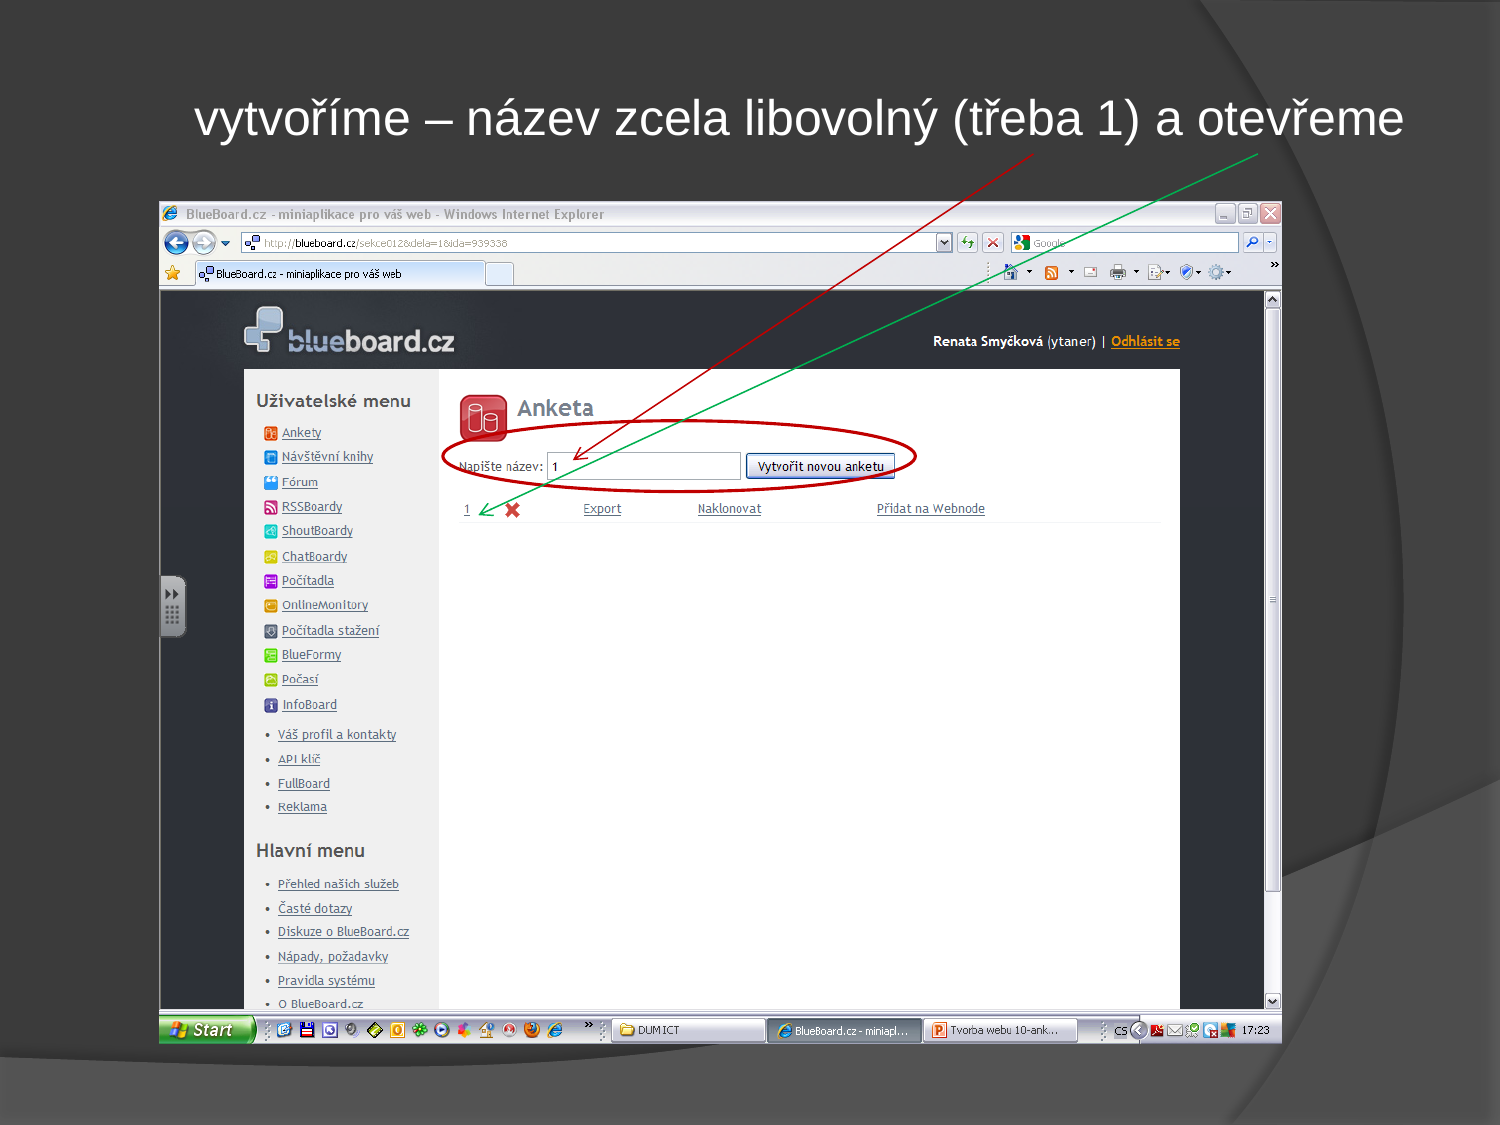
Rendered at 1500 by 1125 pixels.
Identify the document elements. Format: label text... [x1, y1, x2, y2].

picture [159, 201, 1282, 1044]
text_box vytvoříme – název zcela libovolný (třeba 1) a otevřeme [165, 78, 1422, 153]
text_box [478, 153, 1259, 516]
